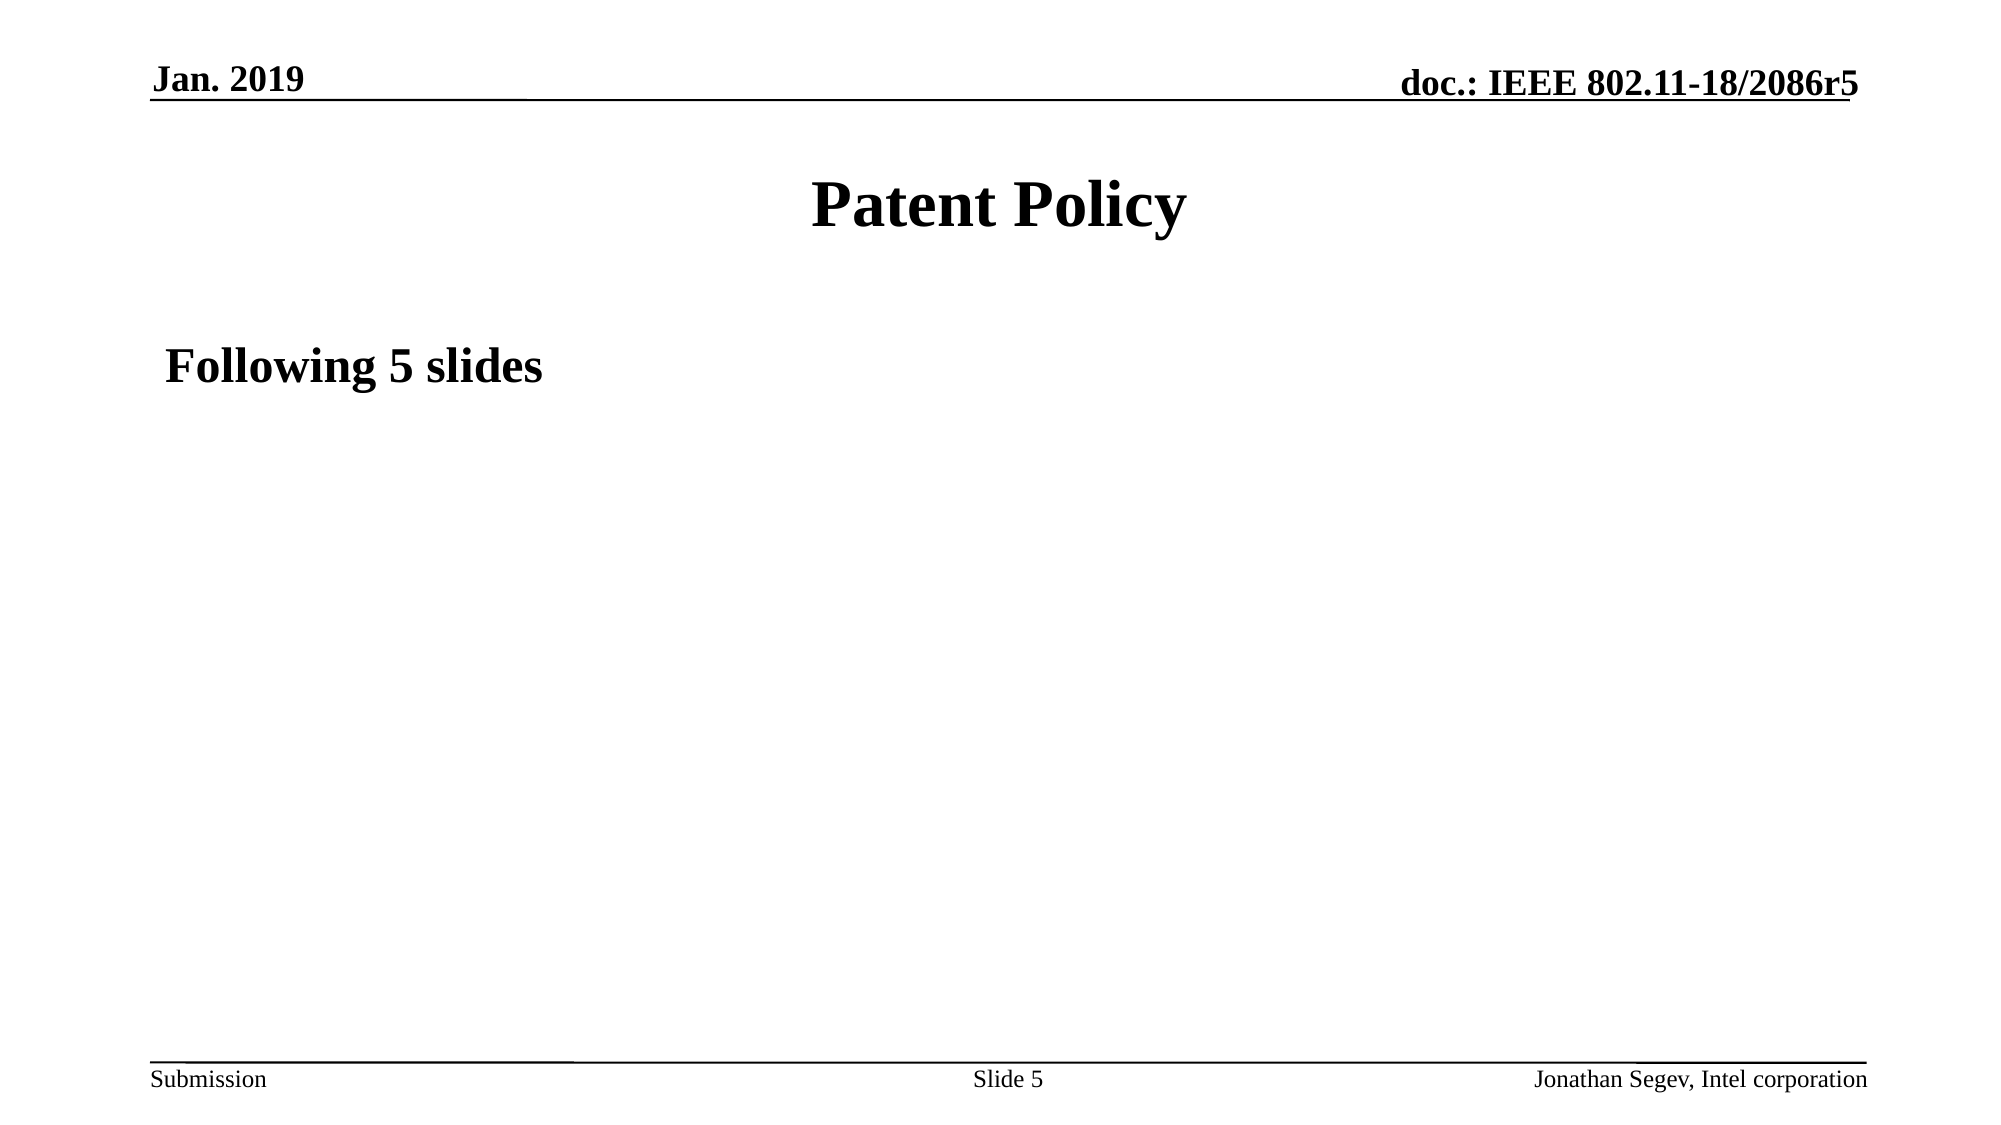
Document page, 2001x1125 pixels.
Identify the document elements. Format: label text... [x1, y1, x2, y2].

title Patent Policy [149, 112, 1850, 288]
footer Jonathan Segev, Intel corporation [1171, 1061, 1869, 1093]
slide_number Slide 5 [950, 1061, 1067, 1123]
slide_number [152, 54, 563, 100]
list Following 5 slides [149, 324, 1850, 1000]
